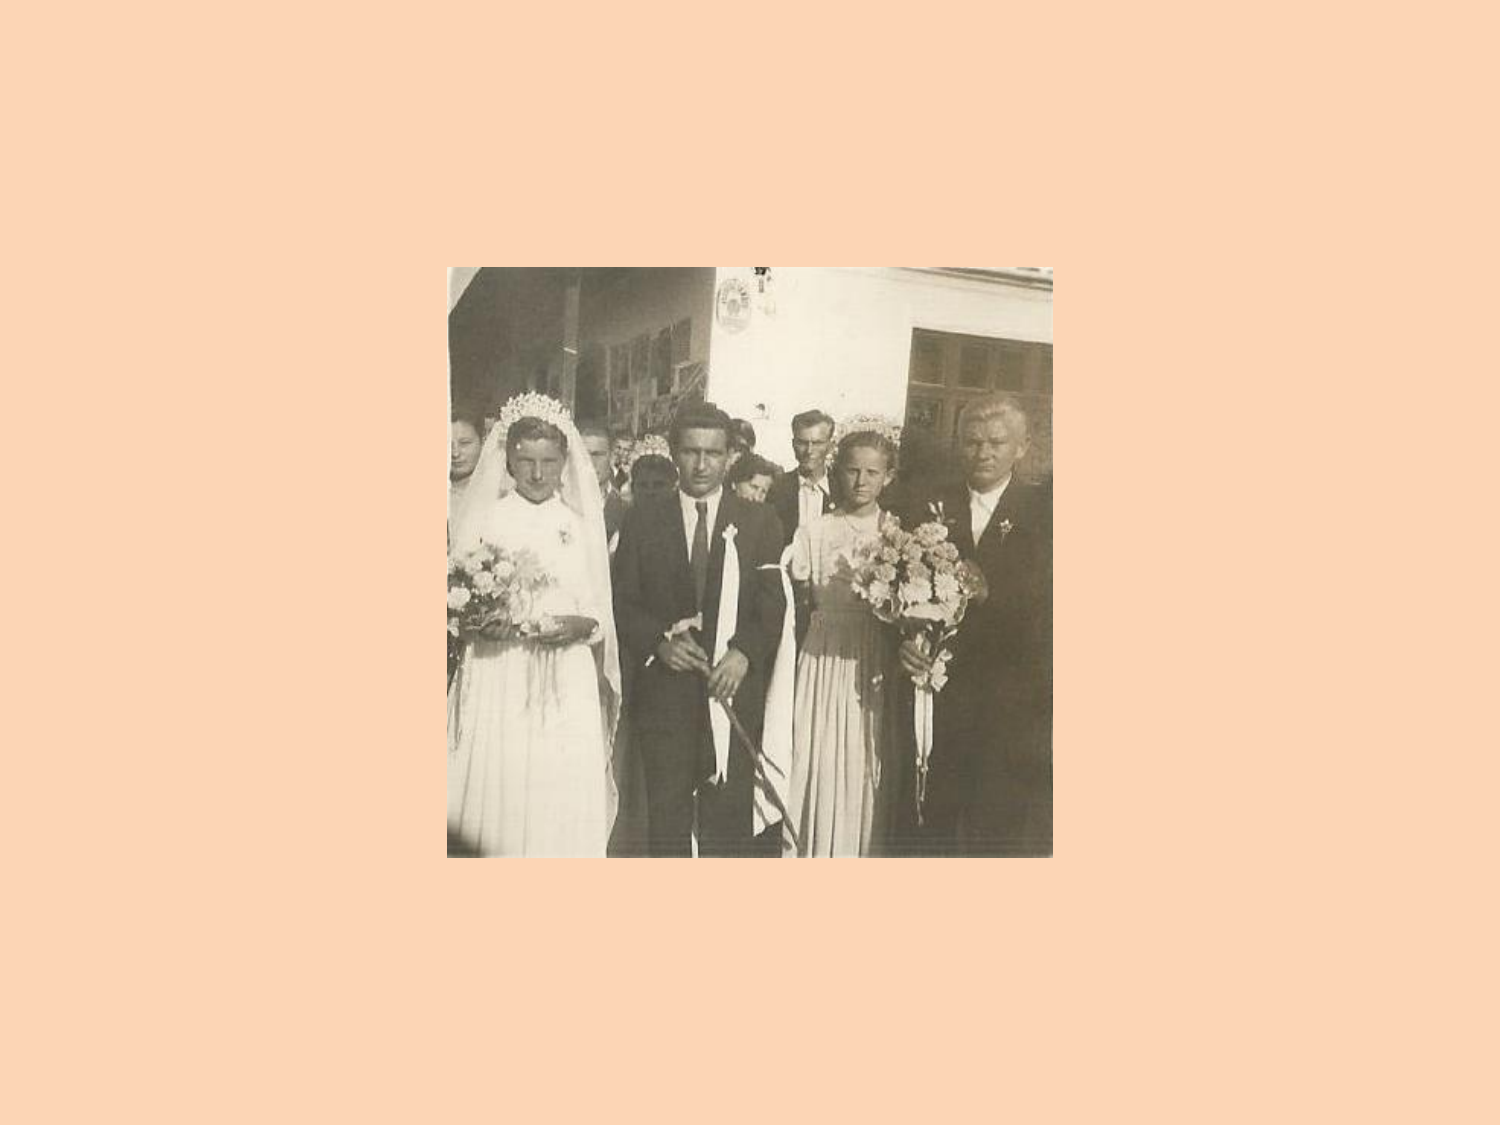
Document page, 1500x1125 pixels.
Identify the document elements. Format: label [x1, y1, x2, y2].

picture [446, 266, 1054, 858]
